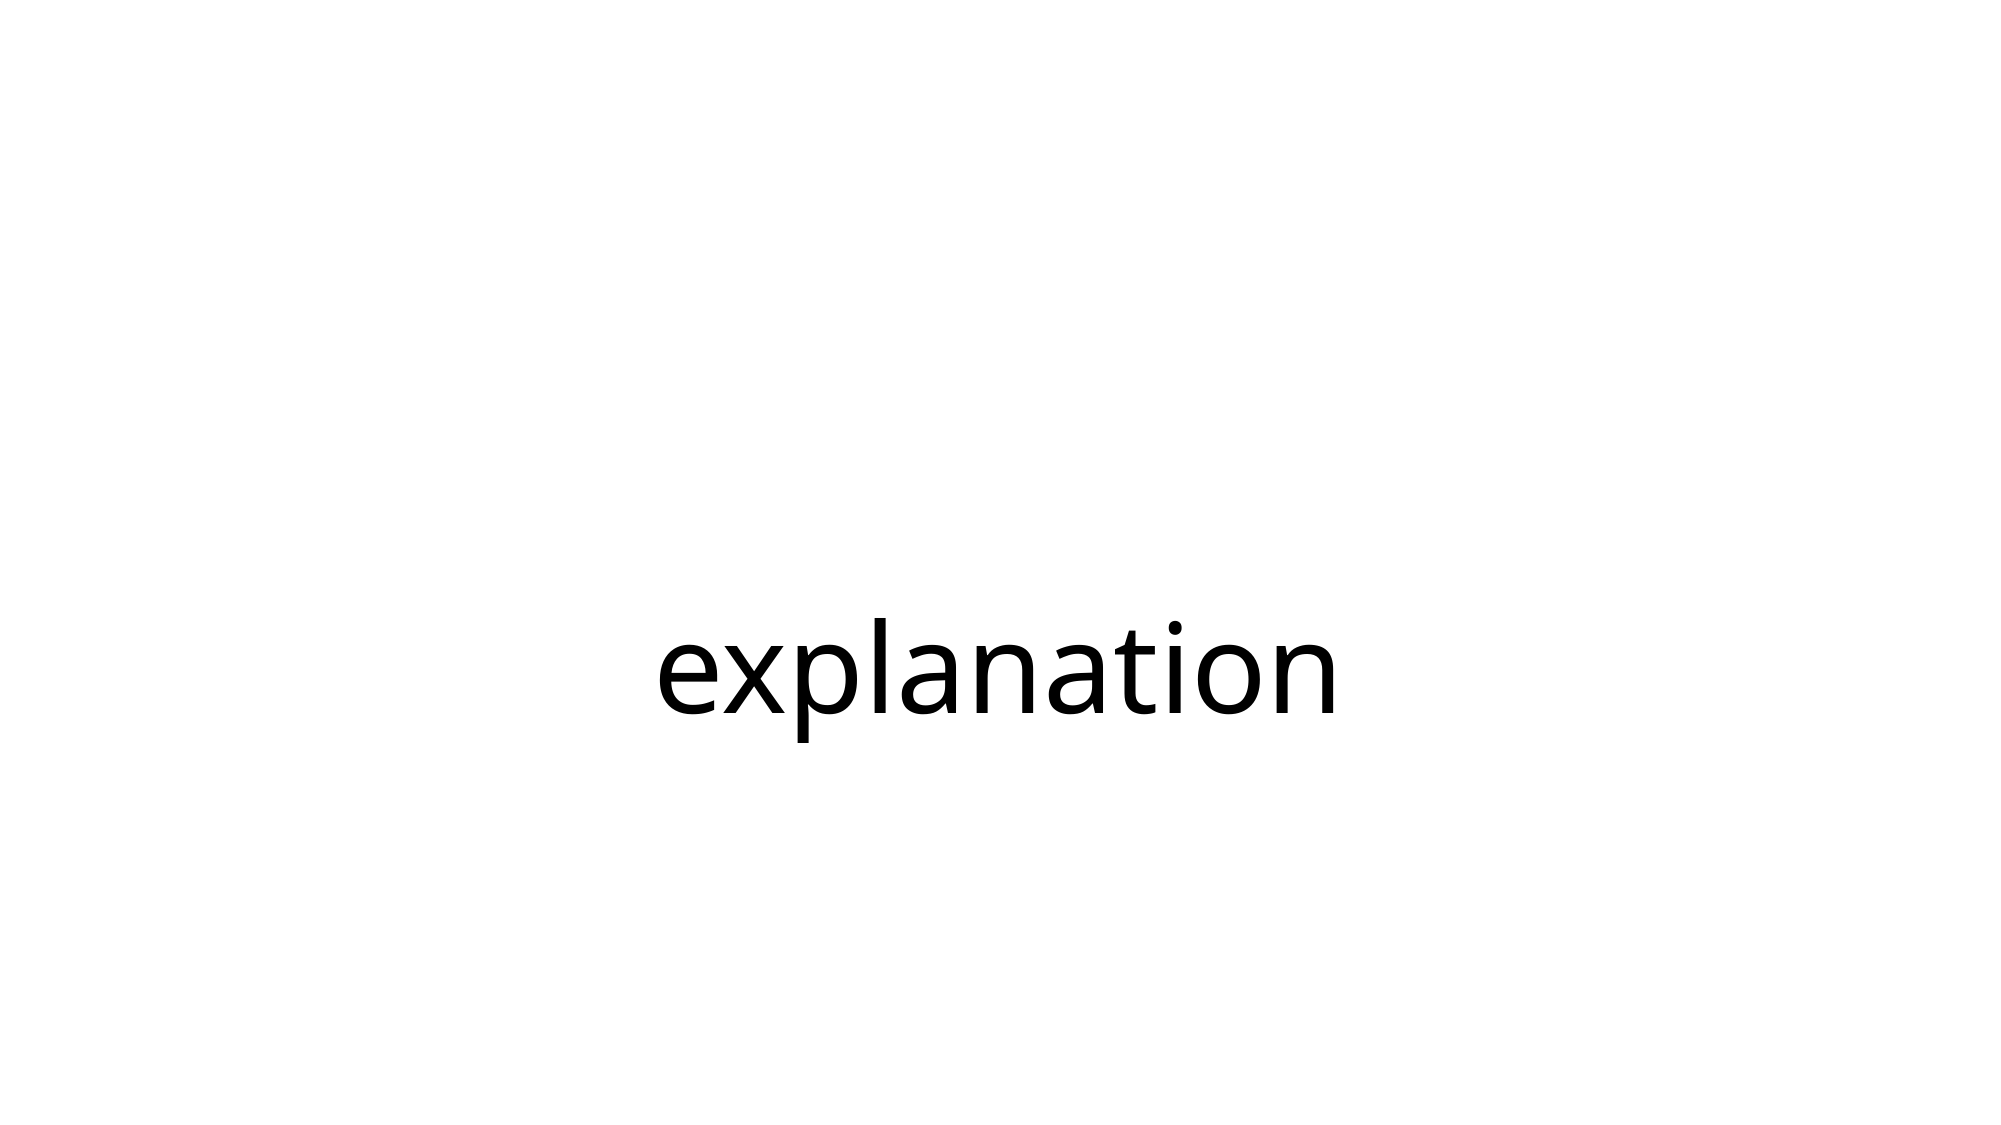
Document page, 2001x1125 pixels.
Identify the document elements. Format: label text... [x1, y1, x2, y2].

title explanation [136, 505, 1862, 749]
